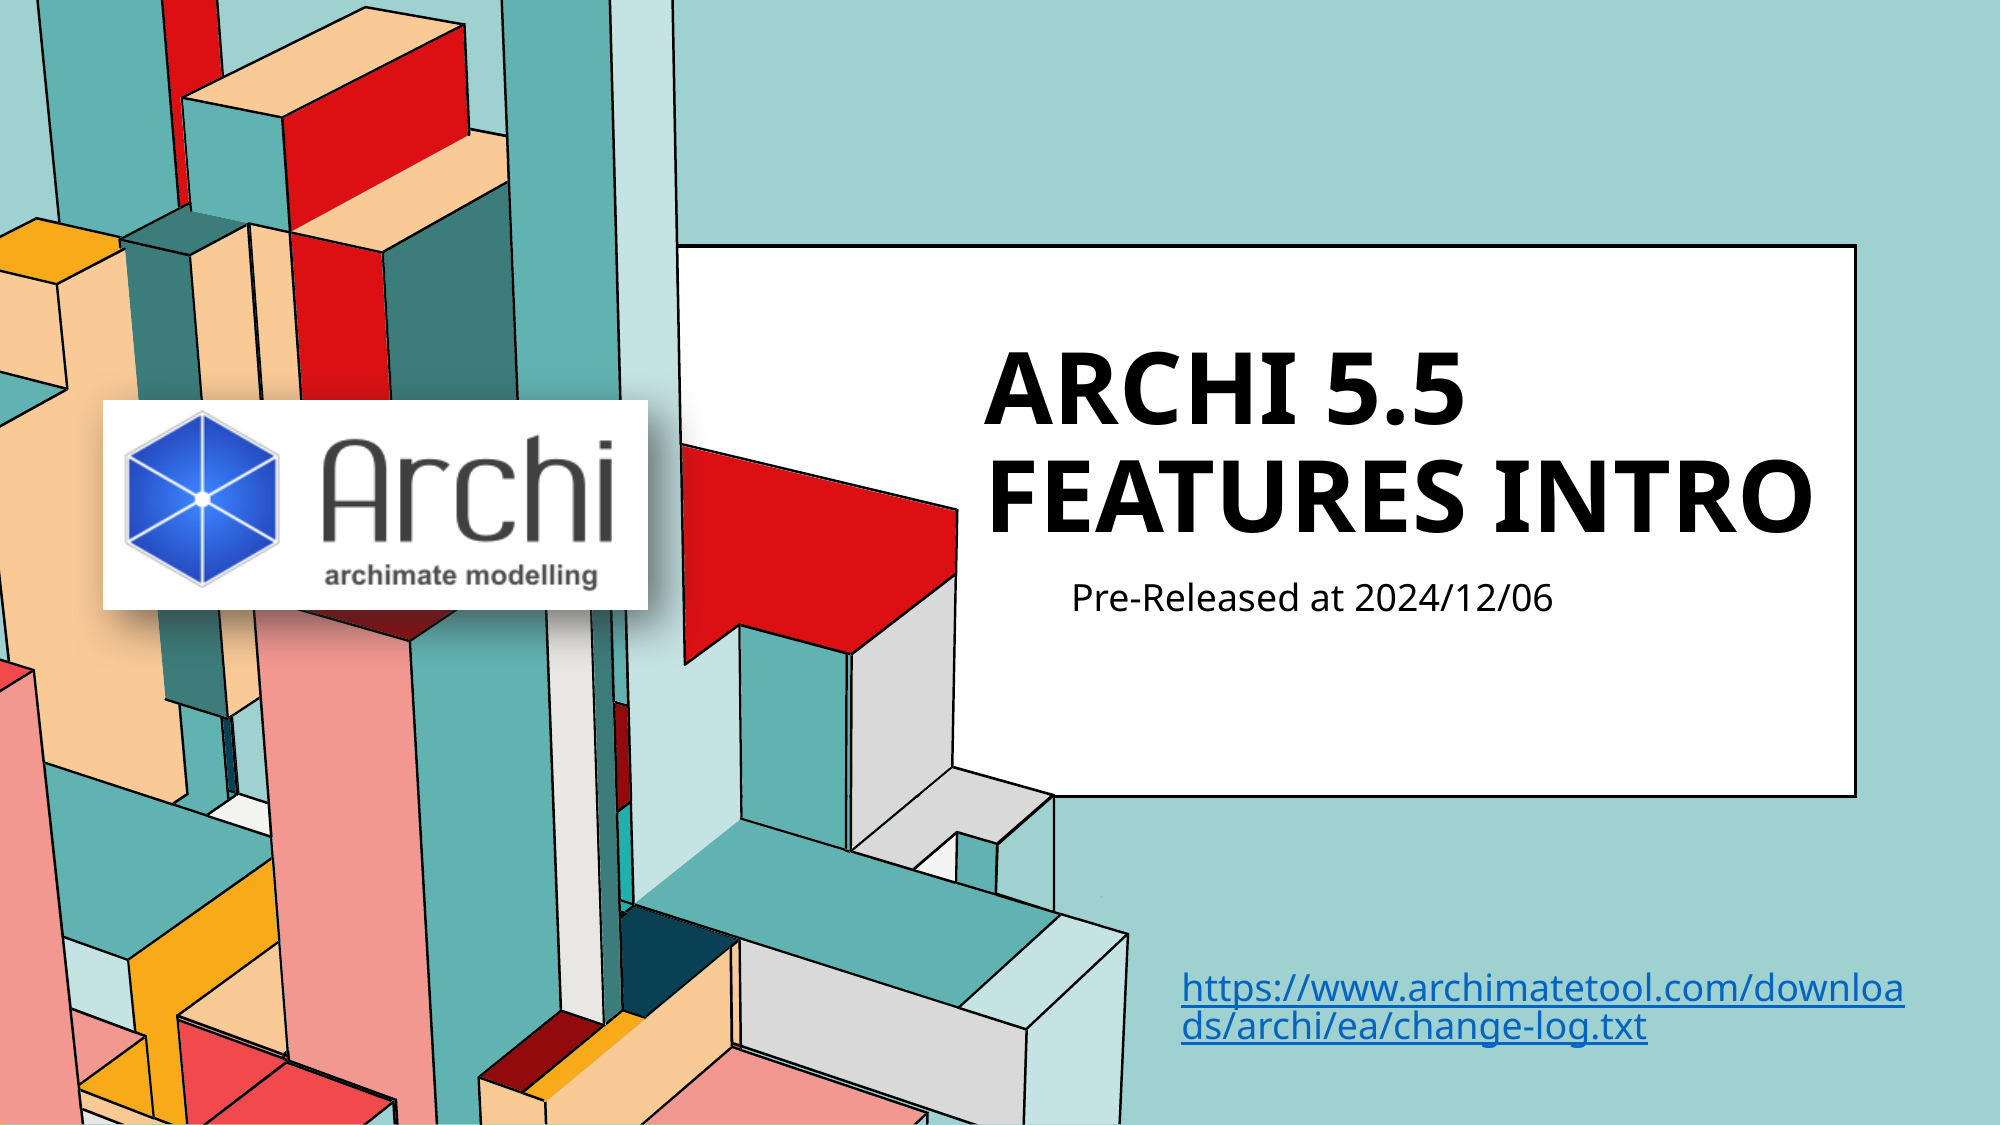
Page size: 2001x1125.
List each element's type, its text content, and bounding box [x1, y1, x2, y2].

title Archi 5.5 Features Intro [969, 134, 1955, 562]
text_box https://www.archimatetool.com/downloads/archi/ea/change-log.txt [1166, 956, 1936, 1023]
subtitle Pre-Released at 2024/12/06 [1056, 571, 1775, 673]
picture [103, 400, 648, 610]
